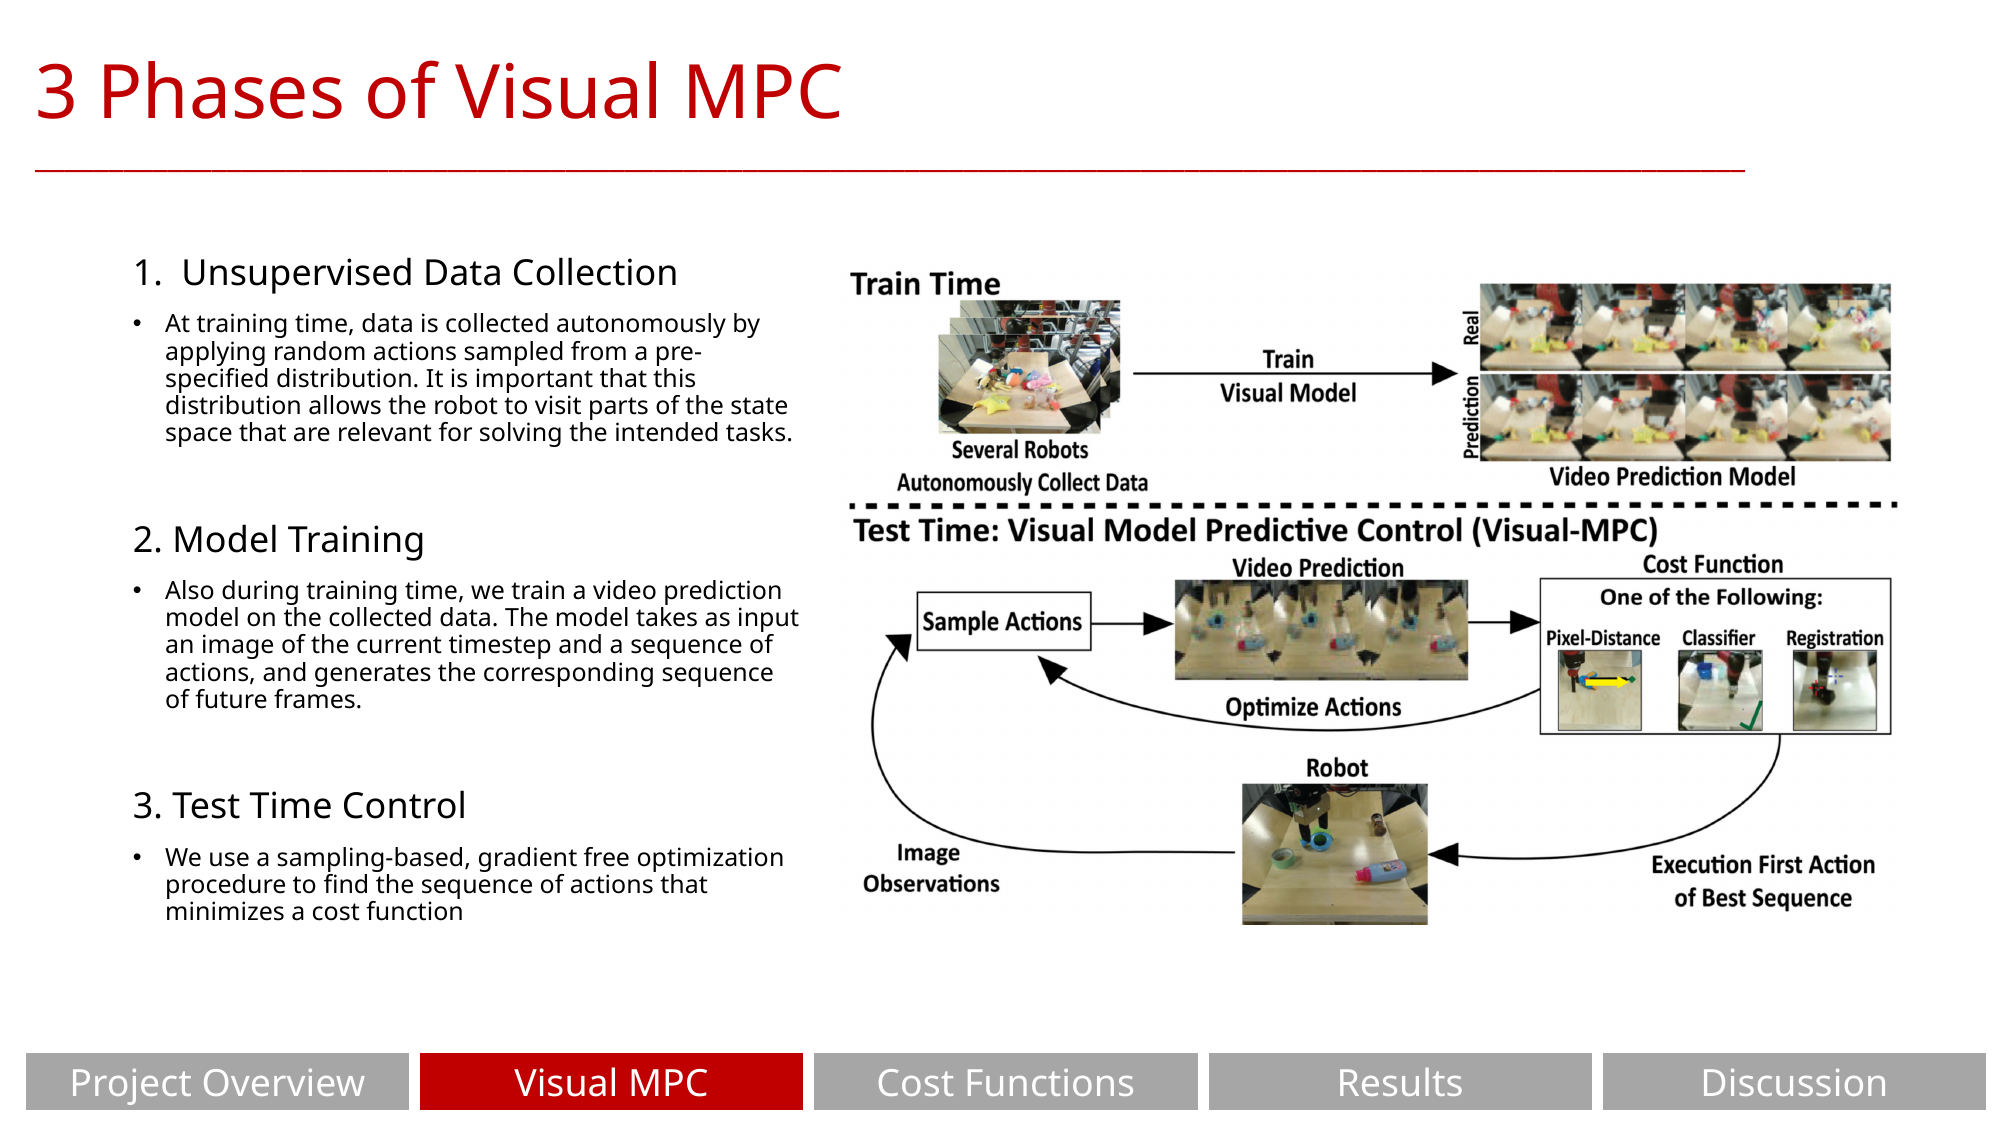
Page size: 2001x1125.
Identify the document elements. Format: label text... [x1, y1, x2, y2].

table_header Results [1209, 1053, 1592, 1110]
text_box 3 Phases of Visual MPC ____________________________________________________________________________________________________________________ [20, 36, 2000, 272]
table_header Cost Functions [814, 1053, 1198, 1110]
table_header Visual MPC [420, 1053, 803, 1110]
list Unsupervised Data Collection At training time, data is collected autonomously by applying random actions sampled from a pre-specified distribution. It is important that this distribution allows the robot to visit parts of the state space that are relevant for solving the intended tasks. 2. Model Training Also during training time, we train a video prediction model on the collected data. The model takes as input an image of the current timestep and a sequence of actions, and generates the corresponding sequence of future frames. 3. Test Time Control We use a sampling-based, gradient free optimization procedure to find the sequence of actions that minimizes a cost function [117, 247, 816, 961]
table_header Discussion [1603, 1053, 1986, 1110]
table_header Project Overview [26, 1053, 409, 1110]
picture [830, 262, 1903, 932]
